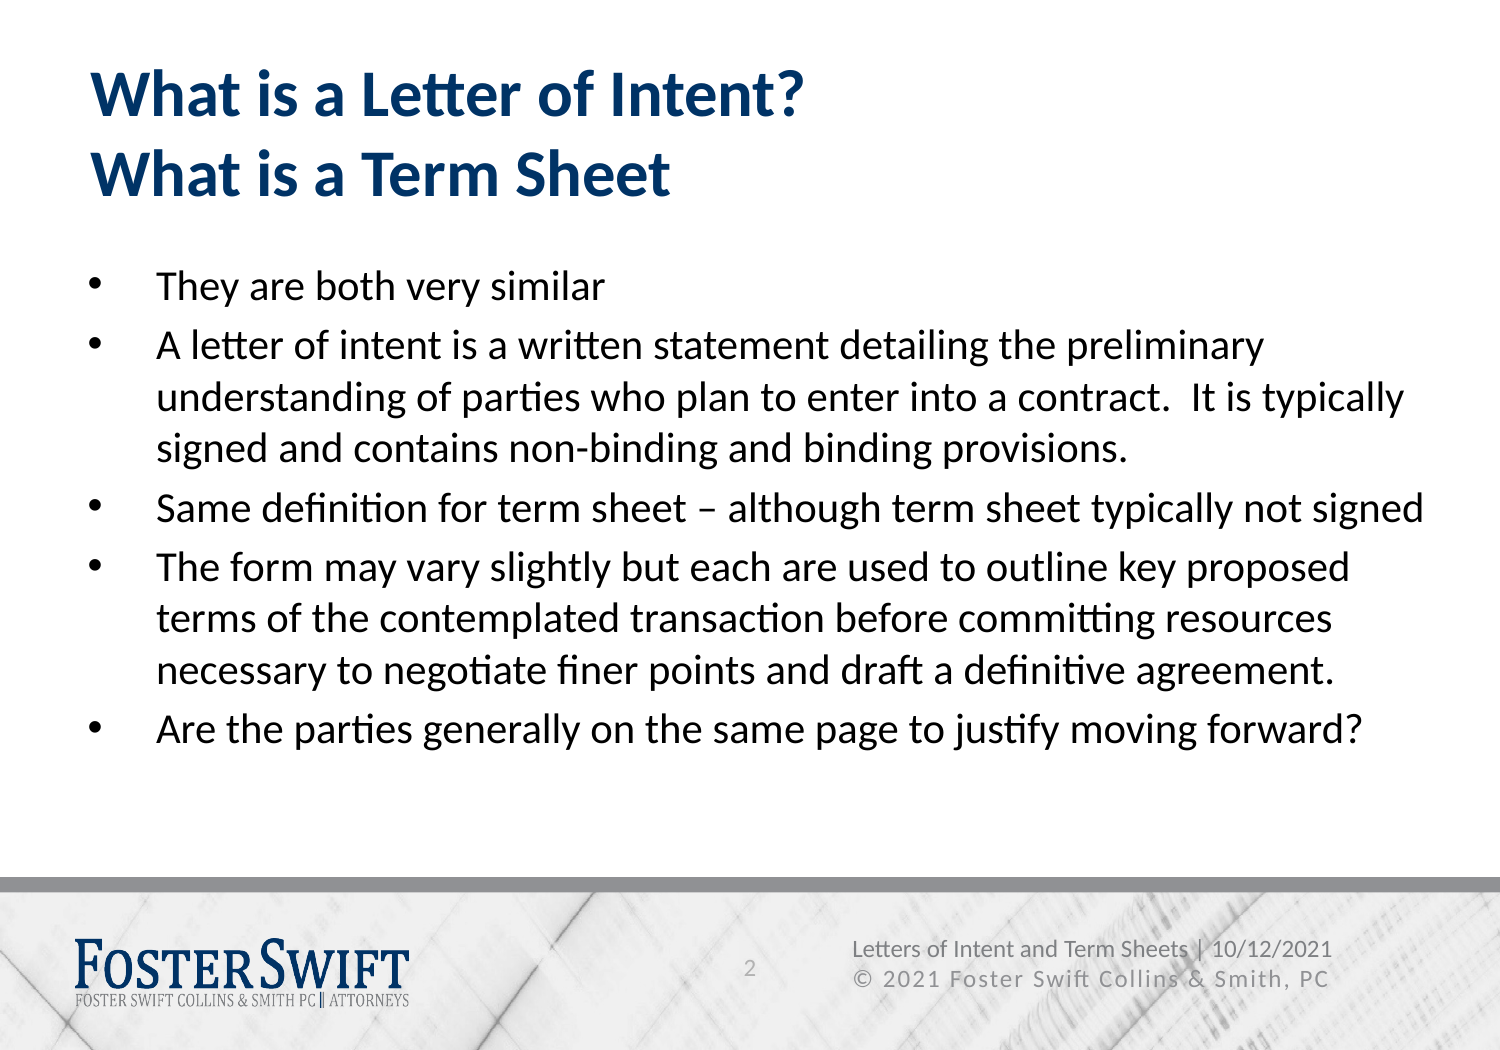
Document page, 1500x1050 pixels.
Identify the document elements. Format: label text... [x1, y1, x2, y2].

slide_number 2 [706, 929, 794, 1005]
picture [0, 893, 1500, 1050]
list They are both very similar A letter of intent is a written statement detailing the preliminary understanding of parties who plan to enter into a contract. It is typically signed and contains non-binding and binding provisions. Same definition for term sheet – although term sheet typically not signed The form may vary slightly but each are used to outline key proposed terms of the contemplated transaction before committing resources necessary to negotiate finer points and draft a definitive agreement. Are the parties generally on the same page to justify moving forward? [87, 249, 1438, 873]
title What is a Letter of Intent? What is a Term Sheet [75, 42, 1425, 217]
